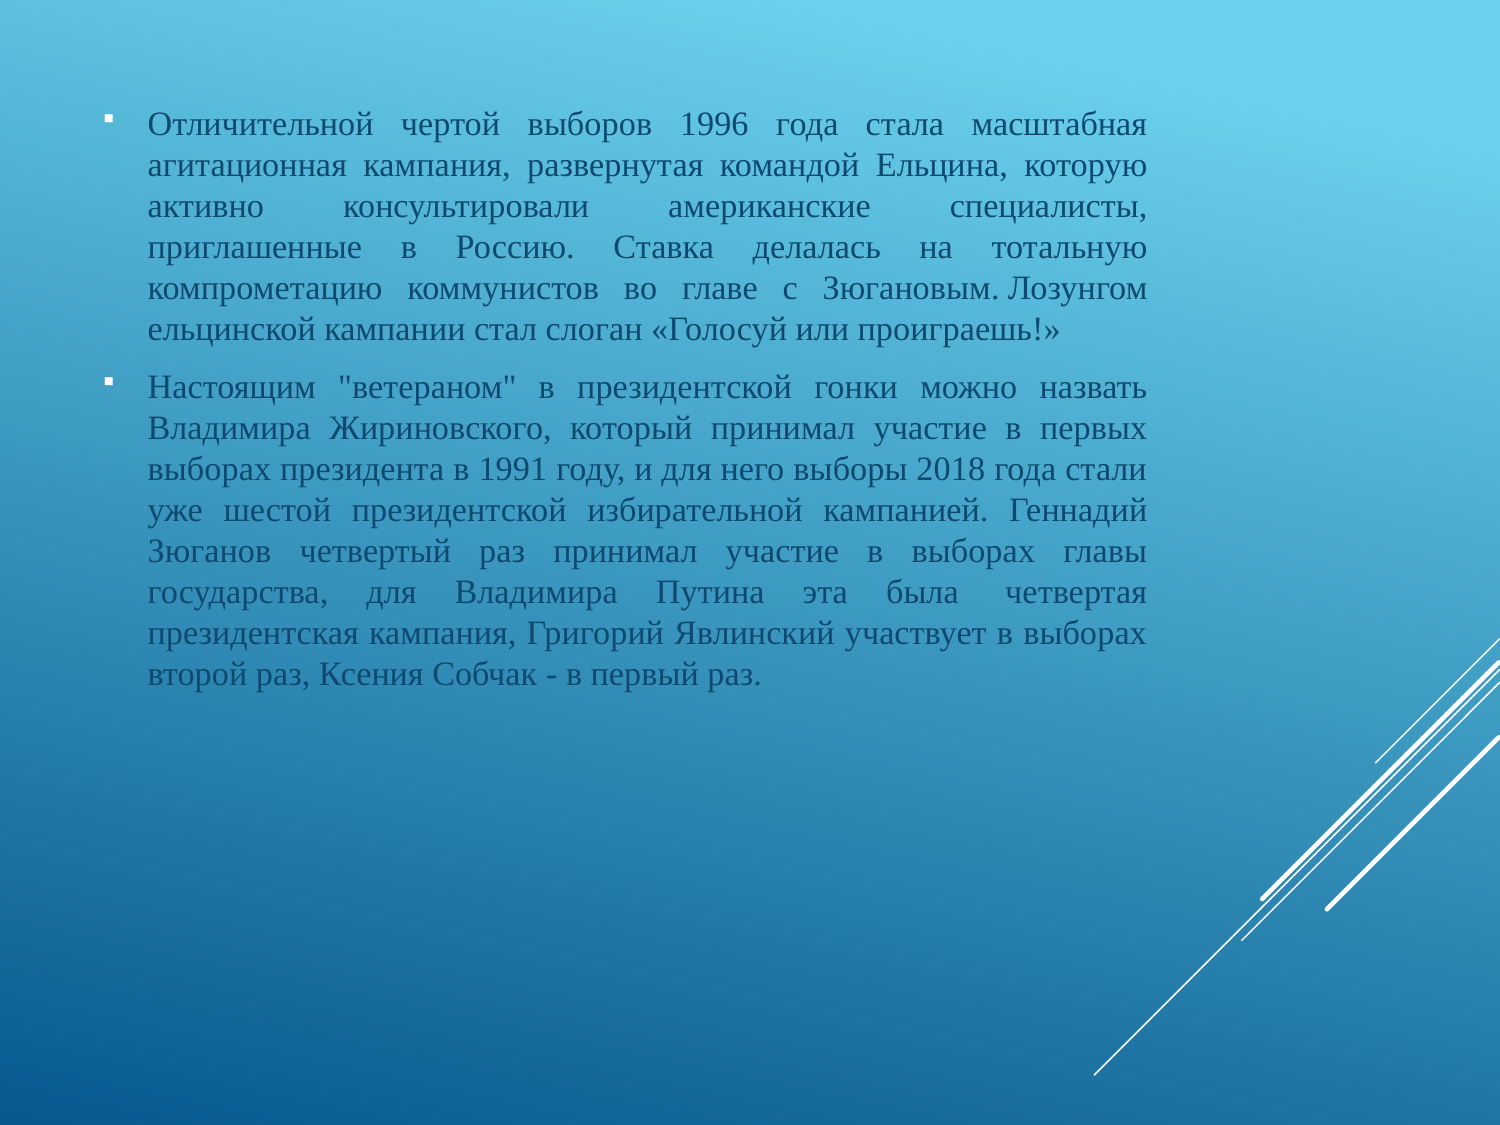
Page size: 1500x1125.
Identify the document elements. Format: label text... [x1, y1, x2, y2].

list Отличительной чертой выборов 1996 года стала масштабная агитационная кампания, развернутая командой Ельцина, которую активно консультировали американские специалисты, приглашенные в Россию. Ставка делалась на тотальную компрометацию коммунистов во главе с Зюгановым. Лозунгом ельцинской кампании стал слоган «Голосуй или проиграешь!» Настоящим "ветераном" в президентской гонки можно назвать Владимира Жириновского, который принимал участие в первых выборах президента в 1991 году, и для него выборы 2018 года стали уже шестой президентской избирательной кампанией. Геннадий Зюганов четвертый раз принимал участие в выборах главы государства, для Владимира Путина эта была четвертая президентская кампания, Григорий Явлинский участвует в выборах второй раз, Ксения Собчак - в первый раз. [87, 87, 1163, 706]
